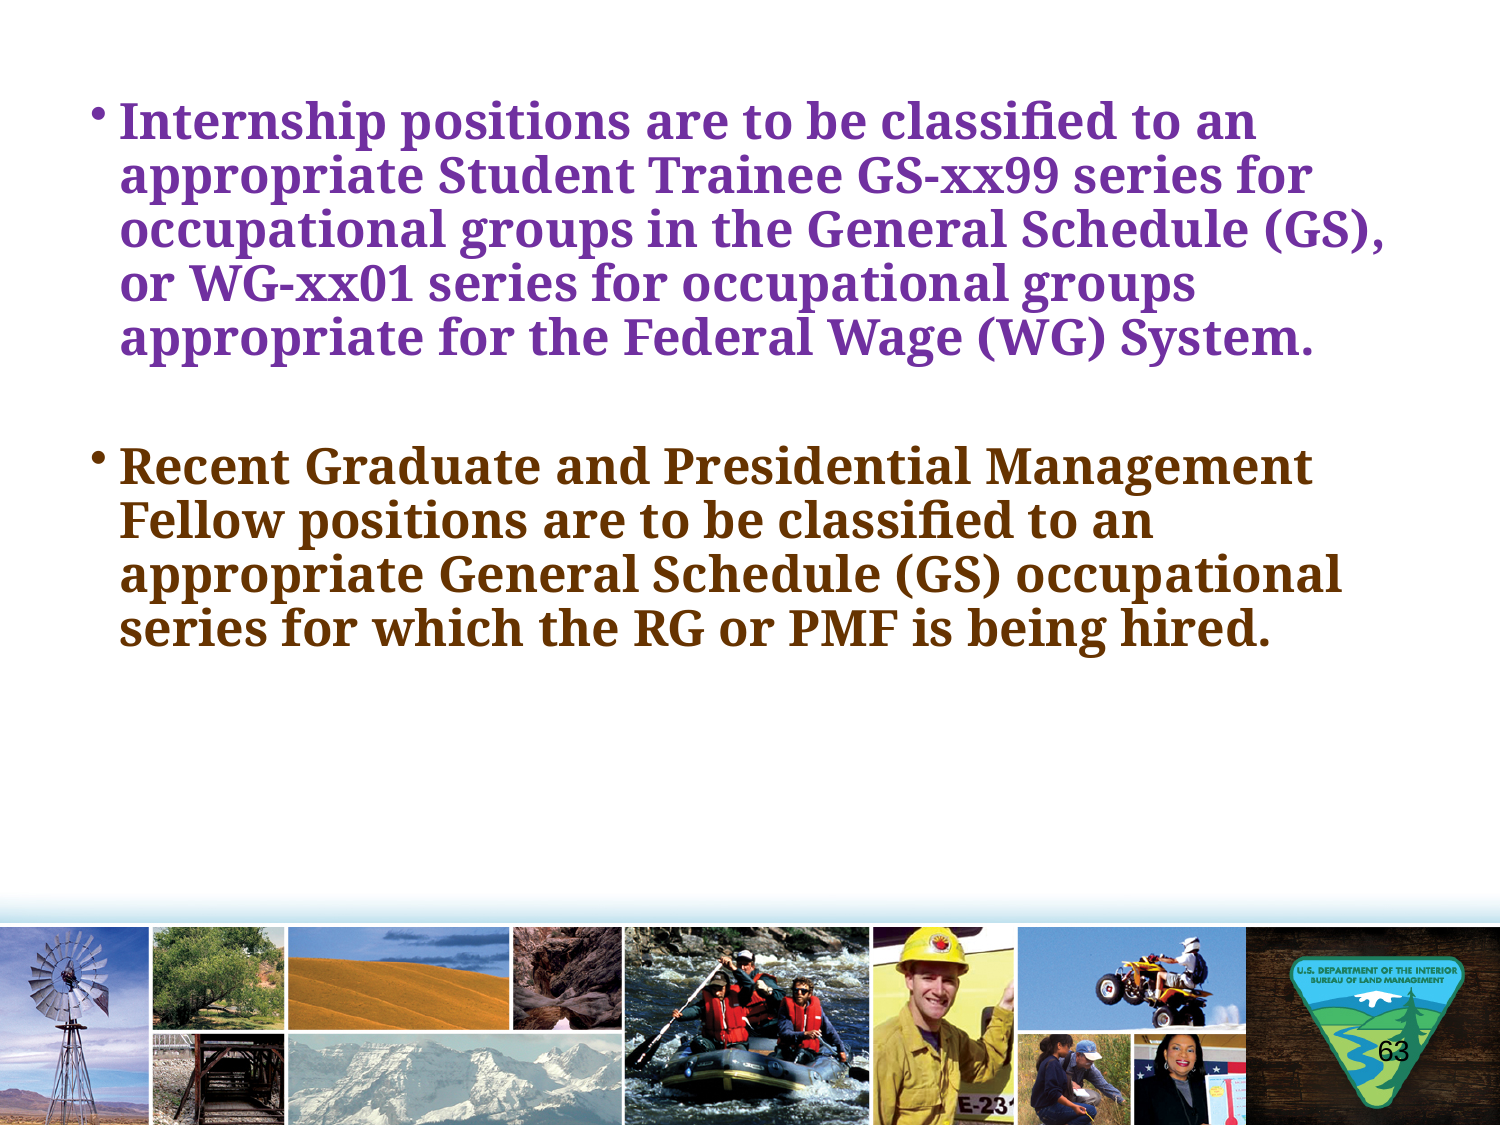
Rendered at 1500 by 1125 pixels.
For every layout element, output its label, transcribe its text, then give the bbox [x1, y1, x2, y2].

slide_number 63 [1074, 1024, 1426, 1103]
list Internship positions are to be classified to an appropriate Student Trainee GS-xx99 series for occupational groups in the General Schedule (GS), or WG-xx01 series for occupational groups appropriate for the Federal Wage (WG) System. Recent Graduate and Presidential Management Fellow positions are to be classified to an appropriate General Schedule (GS) occupational series for which the RG or PMF is being hired. [75, 87, 1425, 775]
picture [0, 0, 1500, 1125]
